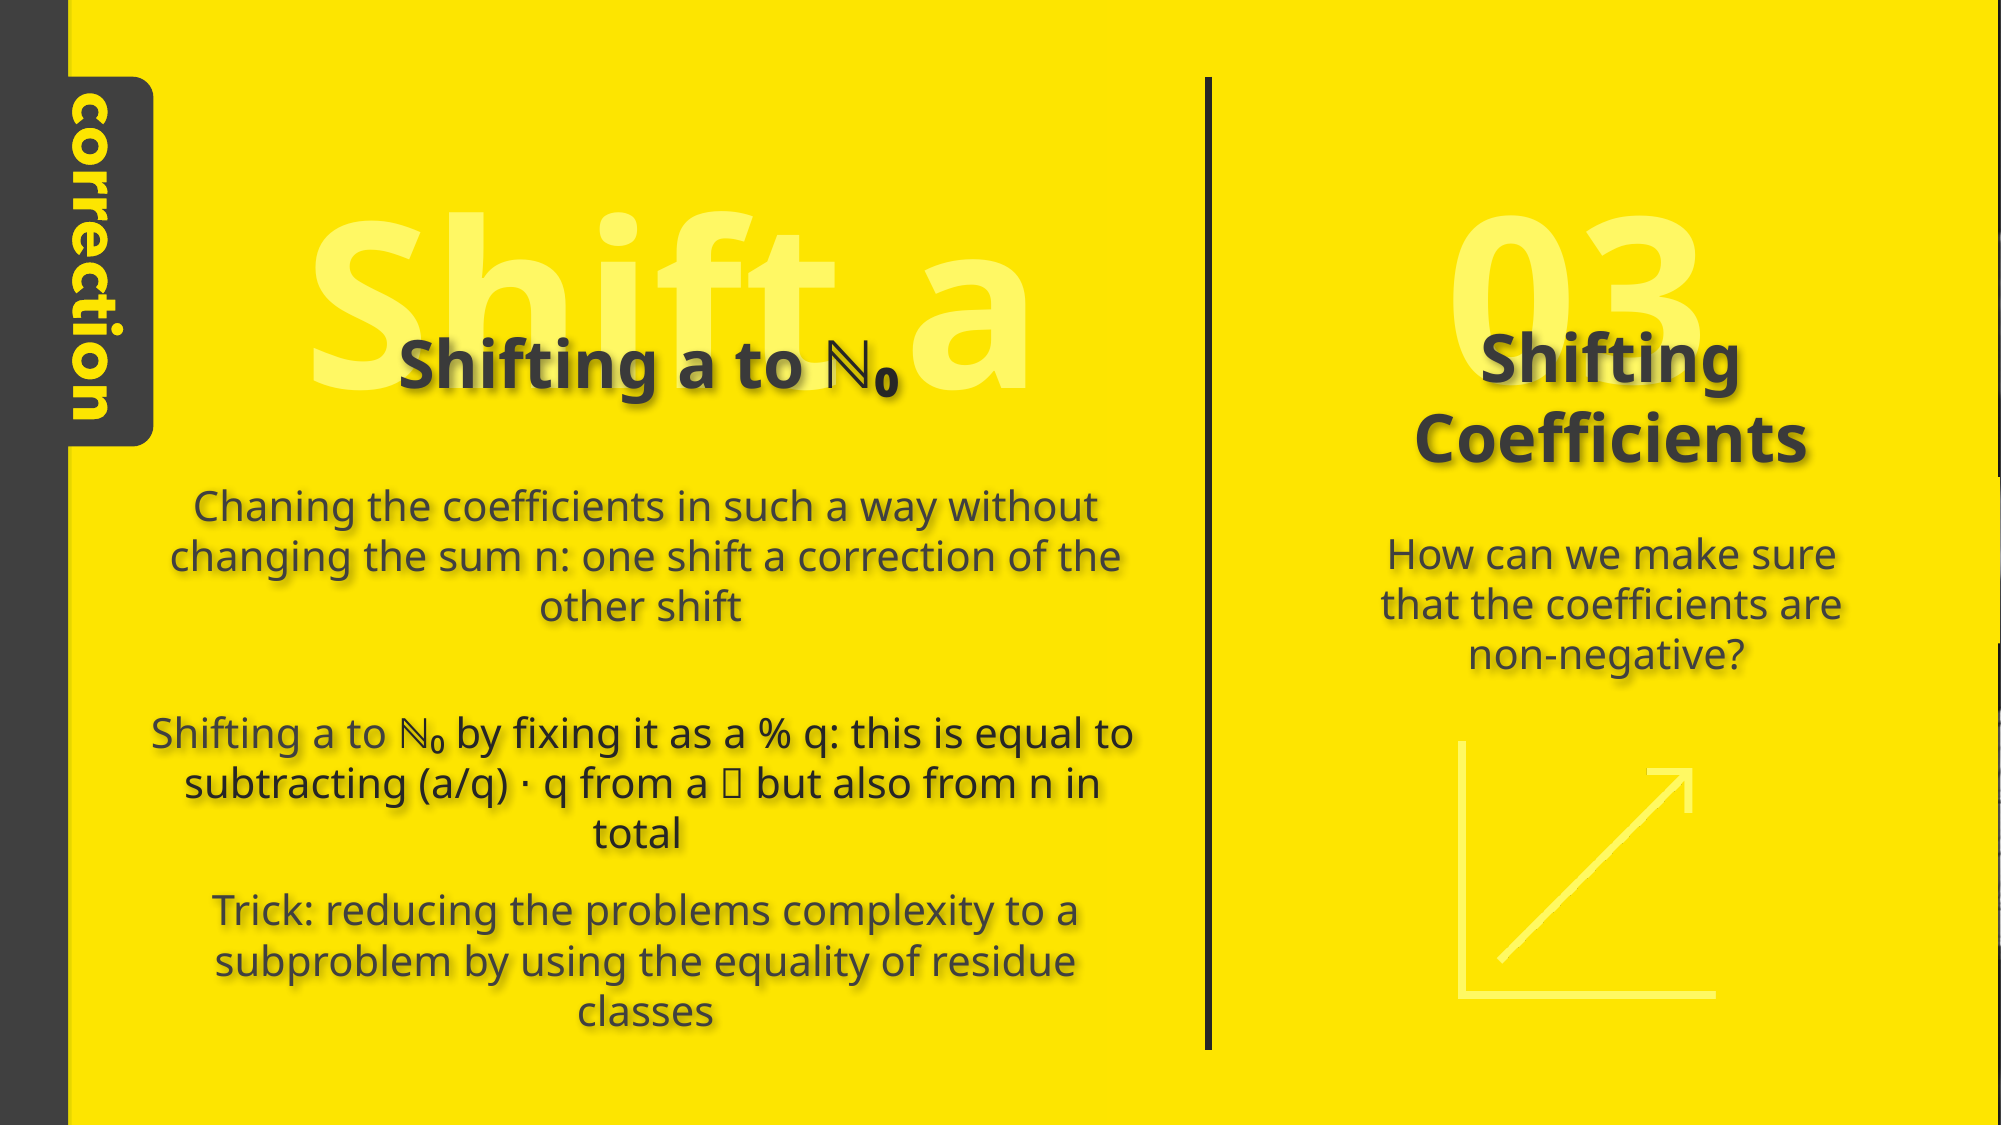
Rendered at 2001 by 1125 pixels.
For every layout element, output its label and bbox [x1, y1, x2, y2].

text_box [154, 0, 2000, 1125]
text_box [0, 0, 154, 1125]
